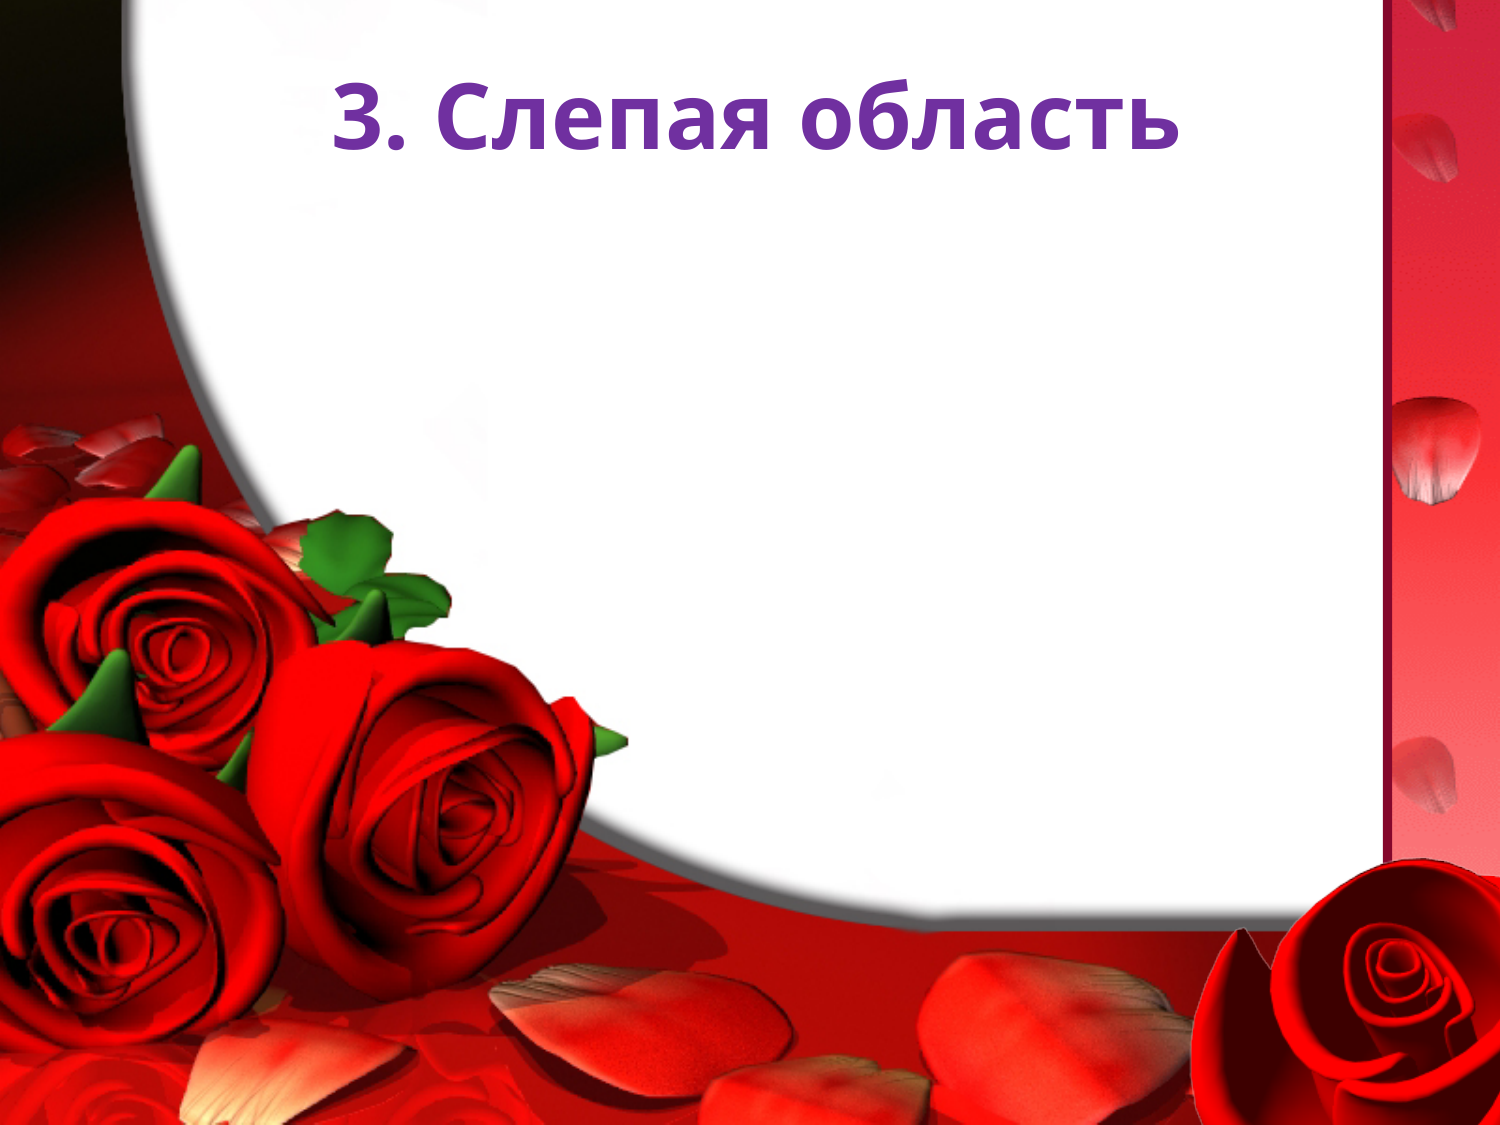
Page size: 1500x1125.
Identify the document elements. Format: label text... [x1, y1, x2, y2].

title 3. Слепая область [174, 37, 1363, 175]
picture [0, 0, 1500, 1125]
